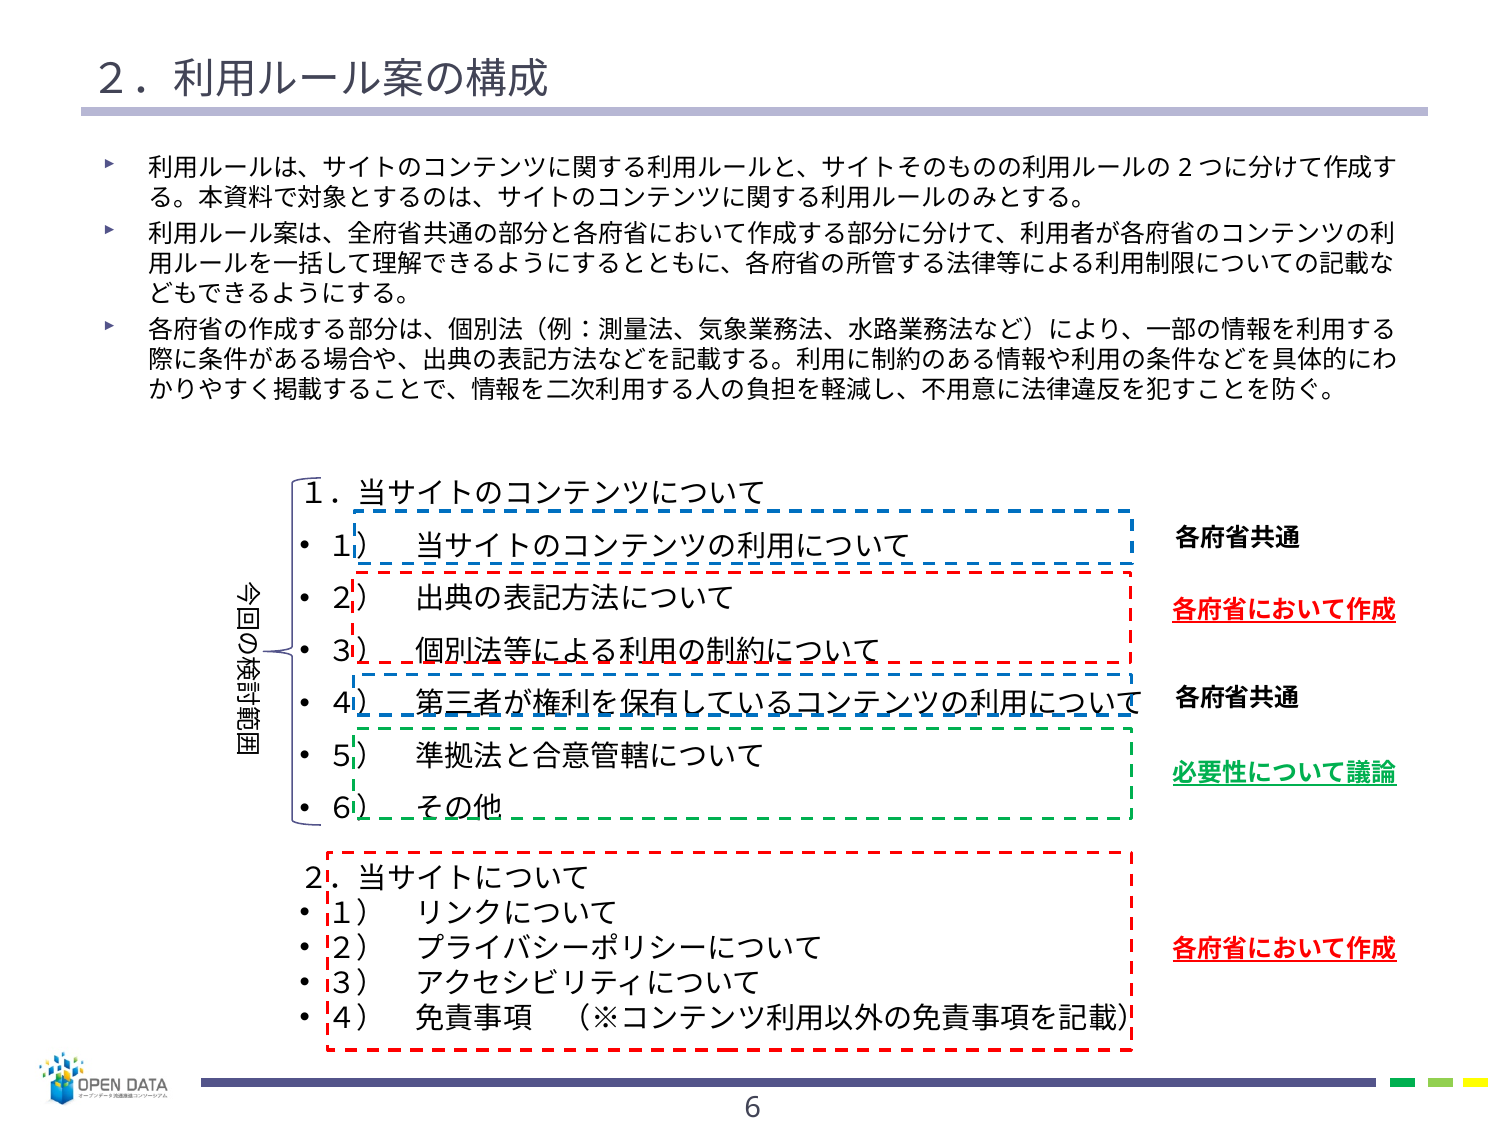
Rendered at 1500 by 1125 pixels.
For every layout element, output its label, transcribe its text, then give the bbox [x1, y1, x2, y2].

text_box [352, 673, 1133, 717]
text_box 必要性について議論 [1158, 749, 1412, 795]
text_box １．当サイトのコンテンツについて １） 当サイトのコンテンツの利用について ２） 出典の表記方法について ３） 個別法等による利用の制約について ４） 第三者が権利を保有しているコンテンツの利用について ５） 準拠法と合意管轄について ６） その他 ２．当サイトについて １） リンクについて ２） プライバシーポリシーについて ３） アクセシビリティについて ４） 免責事項 （※コンテンツ利用以外の免責事項を記載） [284, 467, 1162, 1077]
text_box 各府省共通 [1160, 514, 1316, 560]
text_box 今回の検討範囲 [211, 566, 272, 757]
text_box [272, 477, 321, 826]
title ２．利用ルール案の構成 [74, 1, 1426, 110]
text_box 利用ルールは、サイトのコンテンツに関する利用ルールと、サイトそのものの利用ルールの2つに分けて作成する。本資料で対象とするのは、サイトのコンテンツに関する利用ルールのみとする。 利用ルール案は、全府省共通の部分と各府省において作成する部分に分けて、利用者が各府省のコンテンツの利用ルールを一括して理解できるようにするとともに、各府省の所管する法律等による利用制限についての記載などもできるようにする。 各府省の作成する部分は、個別法（例：測量法、気象業務法、水路業務法など）により、一部の情報を利用する際に条件がある場合や、出典の表記方法などを記載する。利用に制約のある情報や利用の条件などを具体的にわかりやすく掲載することで、情報を二次利用する人の負担を軽減し、不用意に法律違反を犯すことを防ぐ。 [88, 143, 1425, 431]
text_box [326, 851, 1133, 1052]
text_box [351, 571, 1132, 664]
text_box 各府省共通 [1160, 674, 1315, 720]
slide_number 5 [590, 1081, 916, 1125]
text_box [352, 727, 1133, 820]
text_box 各府省において作成 [1157, 586, 1412, 632]
text_box 各府省において作成 [1158, 925, 1412, 971]
text_box [353, 509, 1134, 565]
picture [0, 1035, 201, 1125]
